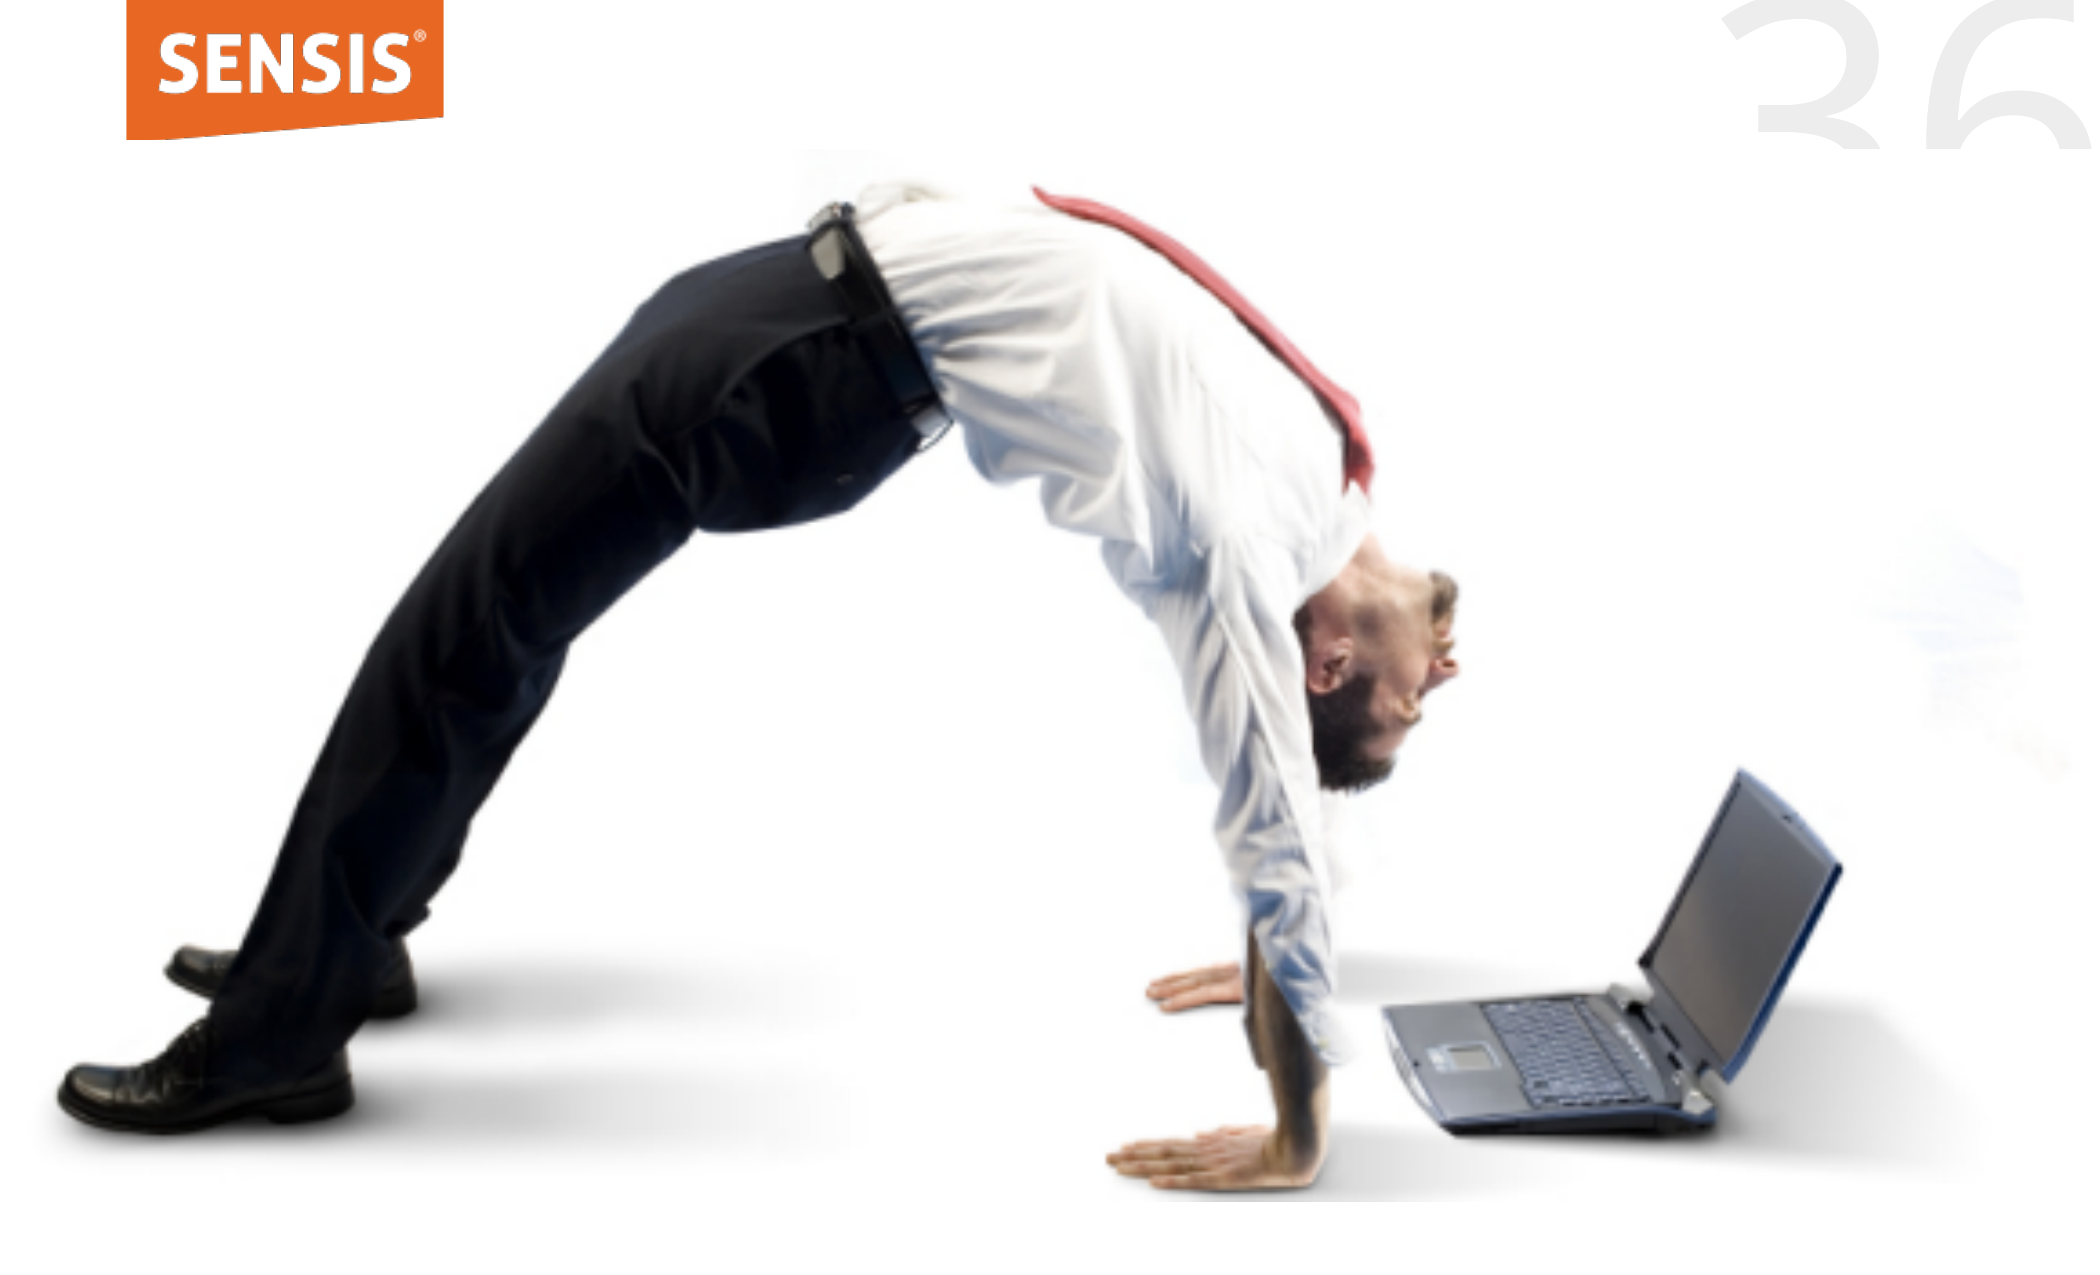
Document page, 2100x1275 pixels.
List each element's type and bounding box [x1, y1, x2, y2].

picture [0, 149, 2100, 1202]
